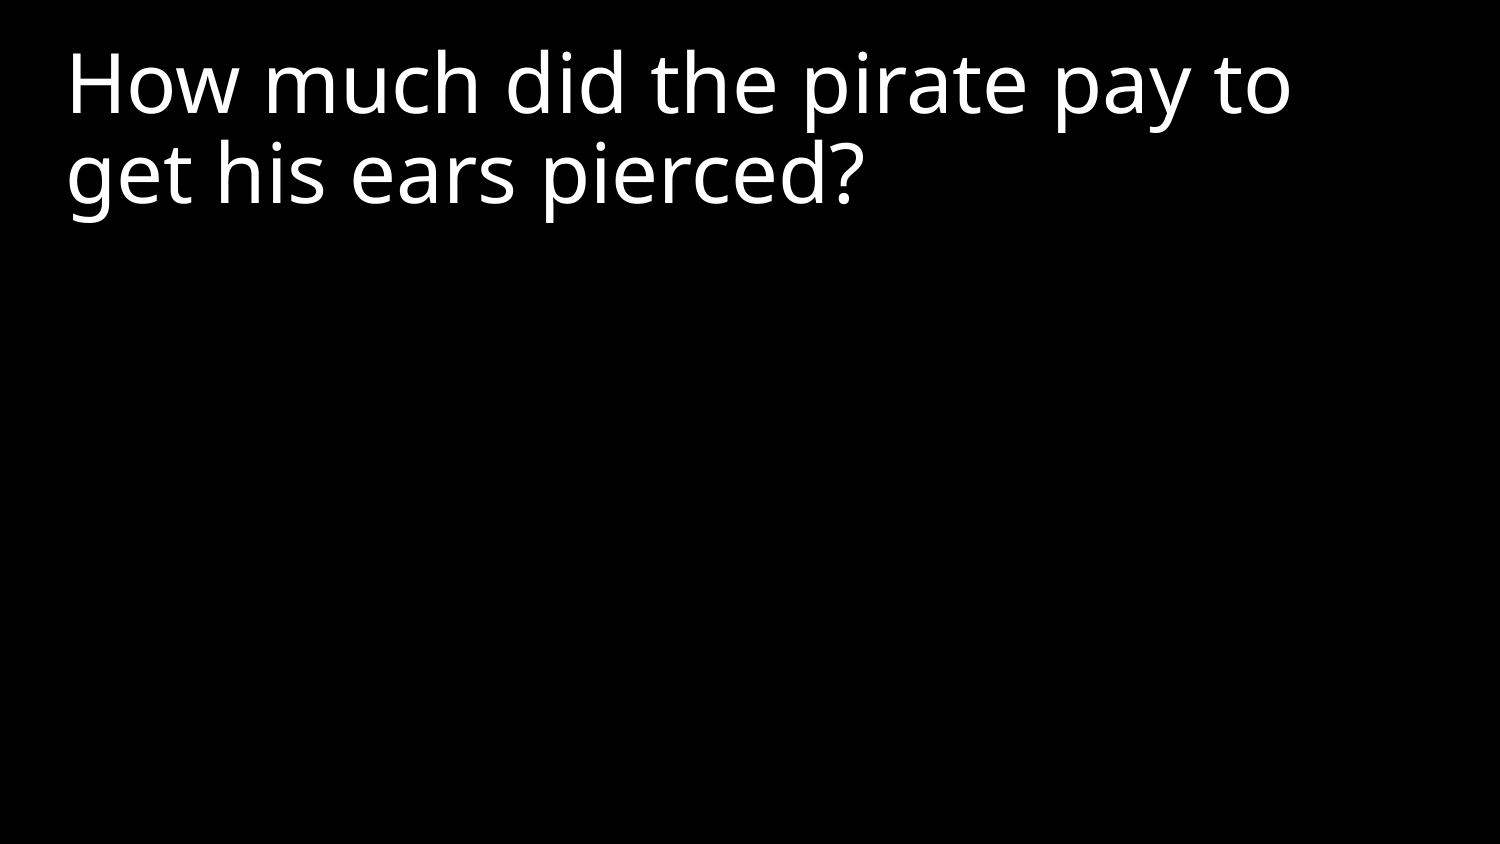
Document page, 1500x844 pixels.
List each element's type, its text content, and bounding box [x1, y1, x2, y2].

subtitle How much did the pirate pay to get his ears pierced? [50, 34, 1450, 797]
